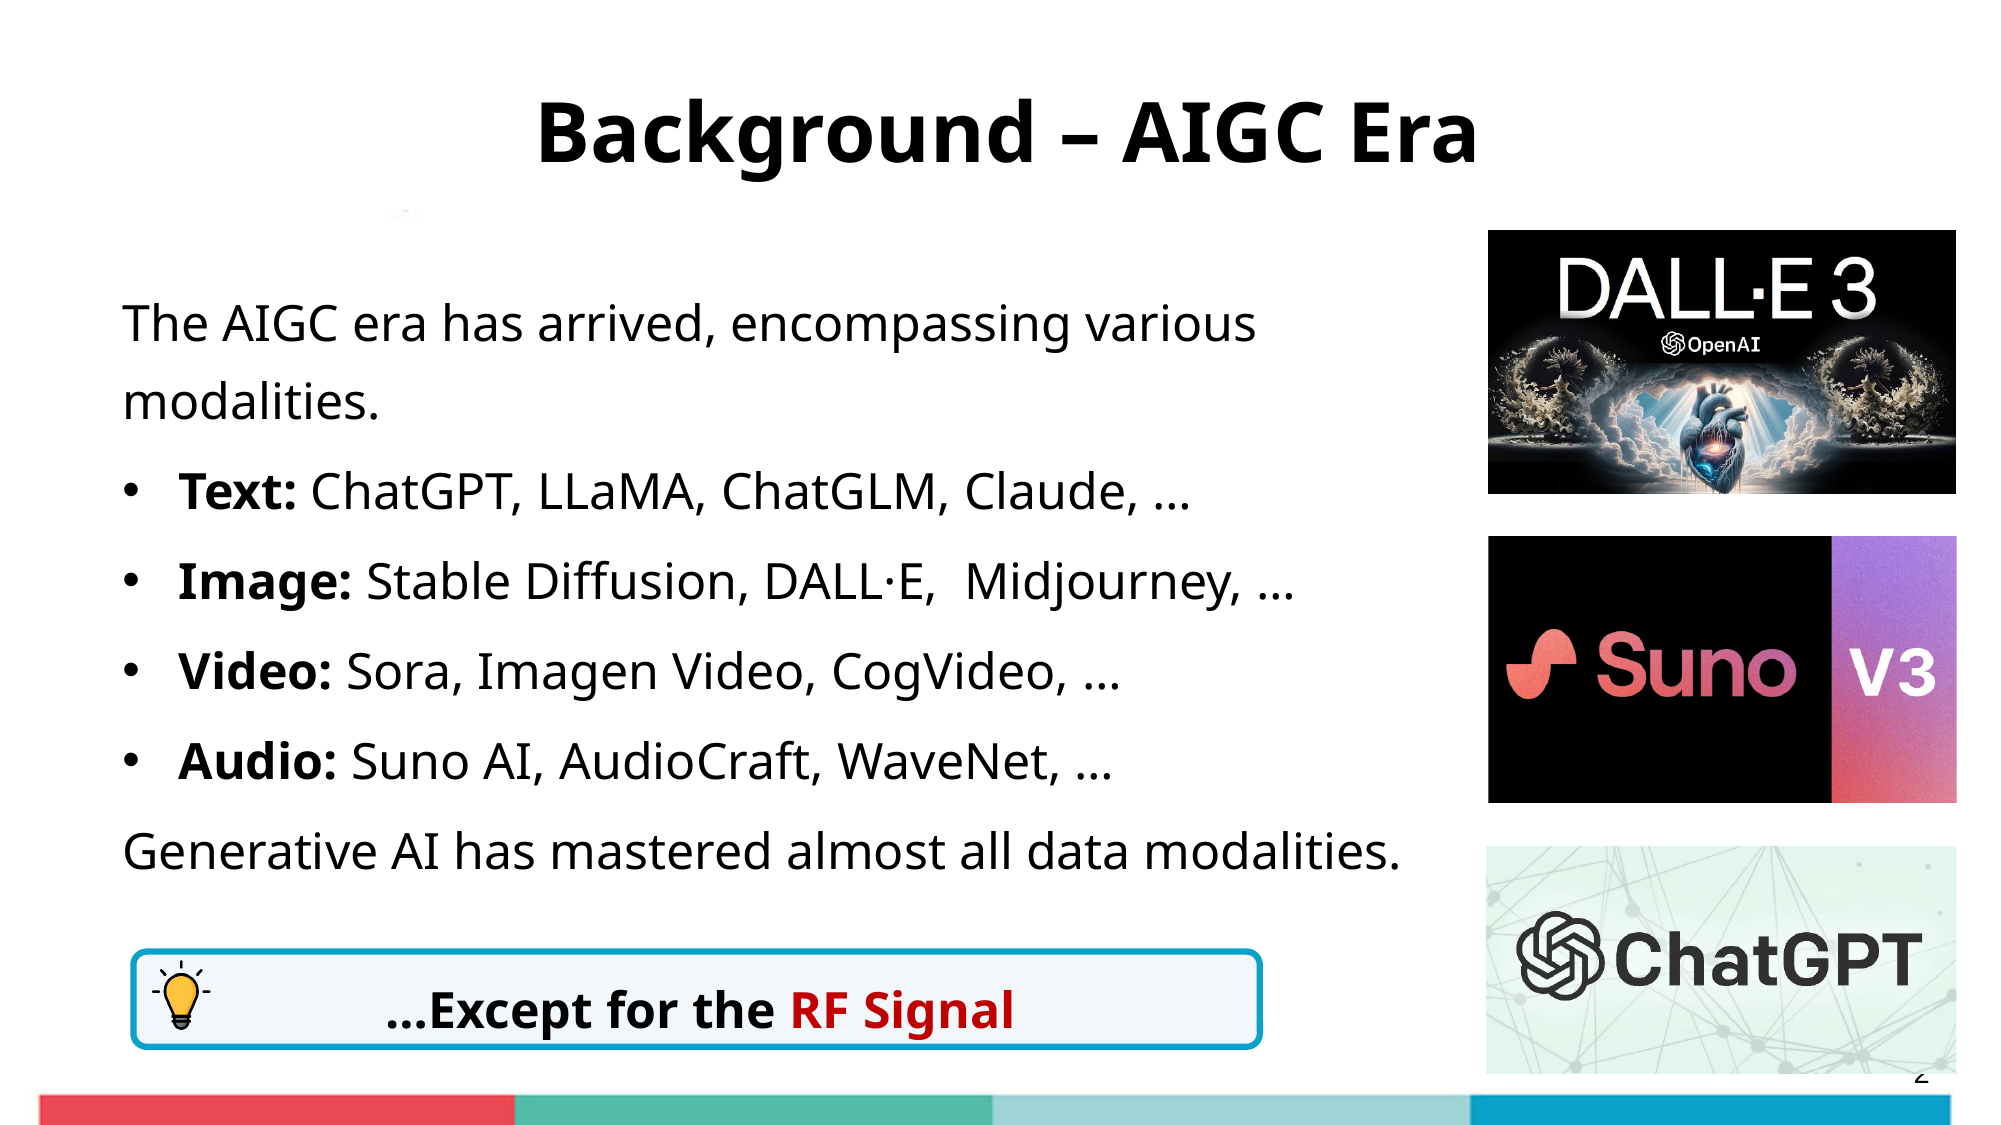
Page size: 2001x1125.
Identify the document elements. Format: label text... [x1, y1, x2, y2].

text_box …Except for the RF Signal [131, 949, 1262, 1049]
title Background – AIGC Era [116, 45, 1900, 213]
picture [0, 0, 2001, 1125]
text_box The AIGC era has arrived, encompassing various modalities. Text: ChatGPT, LLaMA, ChatGLM, Claude, … Image: Stable Diffusion, DALL·E, Midjourney, … Video: Sora, Imagen Video, CogVideo, … Audio: Suno AI, AudioCraft, WaveNet, … Generative AI has mastered almost all data modalities. [107, 265, 1458, 887]
slide_number 2 [1478, 1046, 1945, 1125]
